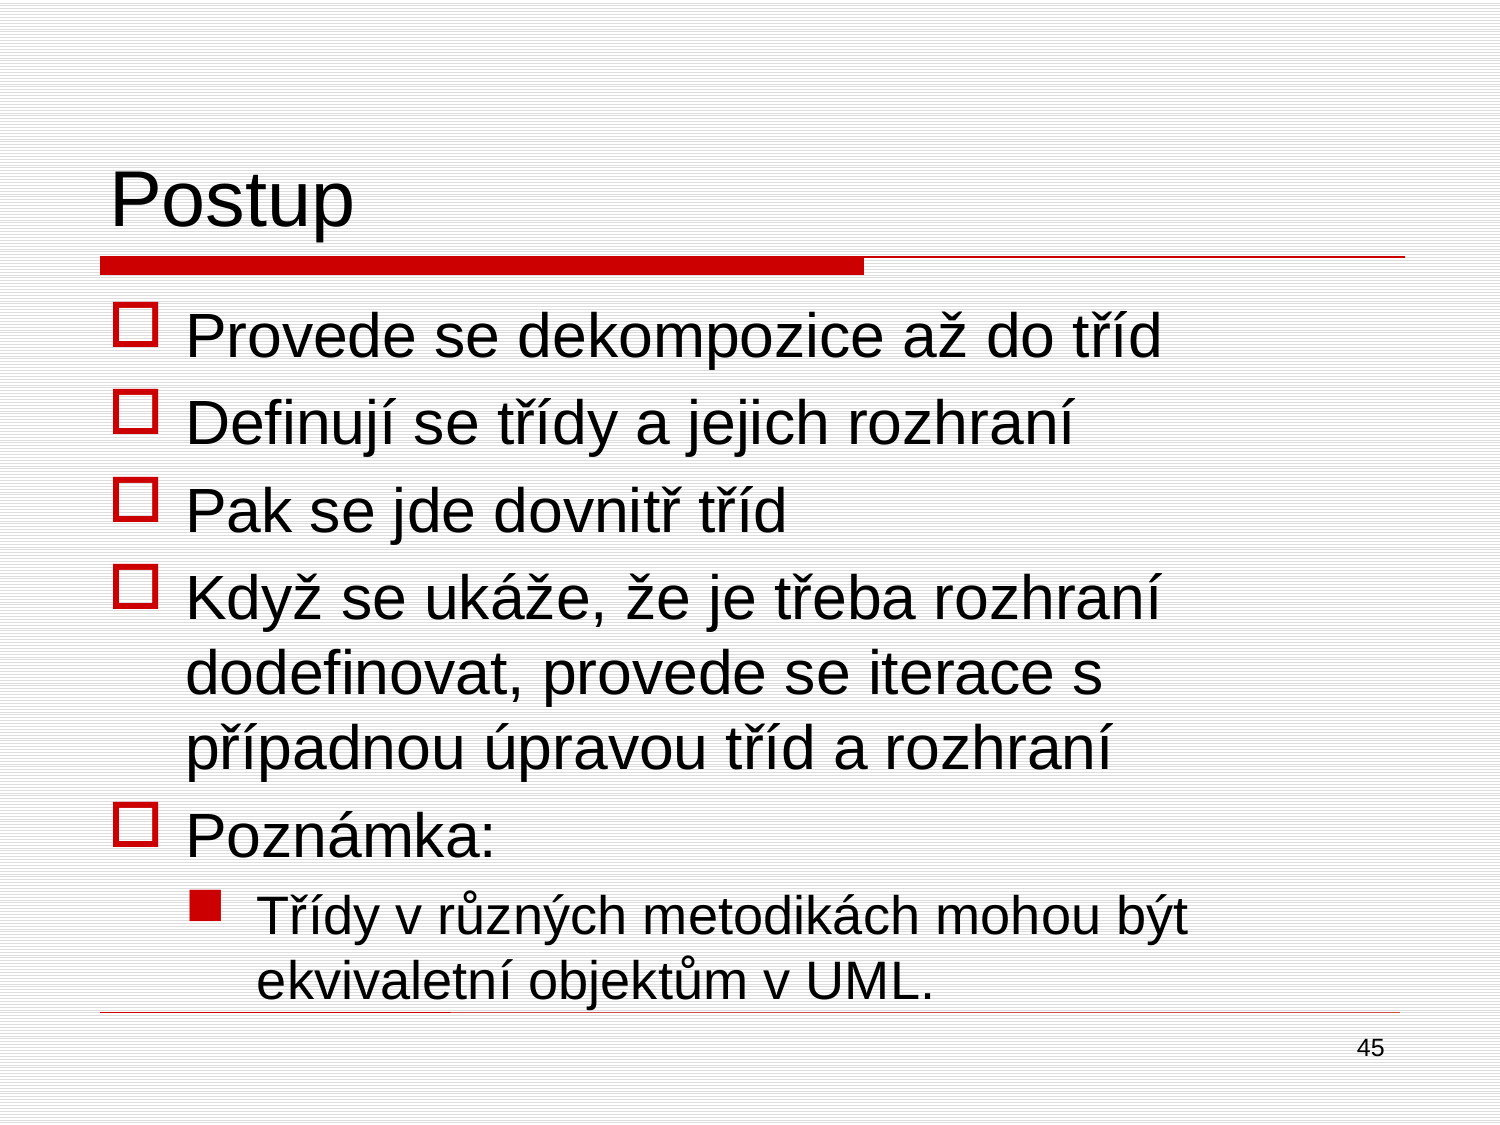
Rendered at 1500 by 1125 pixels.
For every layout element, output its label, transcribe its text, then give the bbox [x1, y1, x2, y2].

title Postup [93, 49, 1407, 250]
list Provede se dekompozice až do tříd Definují se třídy a jejich rozhraní Pak se jde dovnitř tříd Když se ukáže, že je třeba rozhraní dodefinovat, provede se iterace s případnou úpravou tříd a rozhraní Poznámka: Třídy v různých metodikách mohou být ekvivaletní objektům v UML. [92, 287, 1406, 988]
slide_number 45 [1074, 1024, 1401, 1103]
